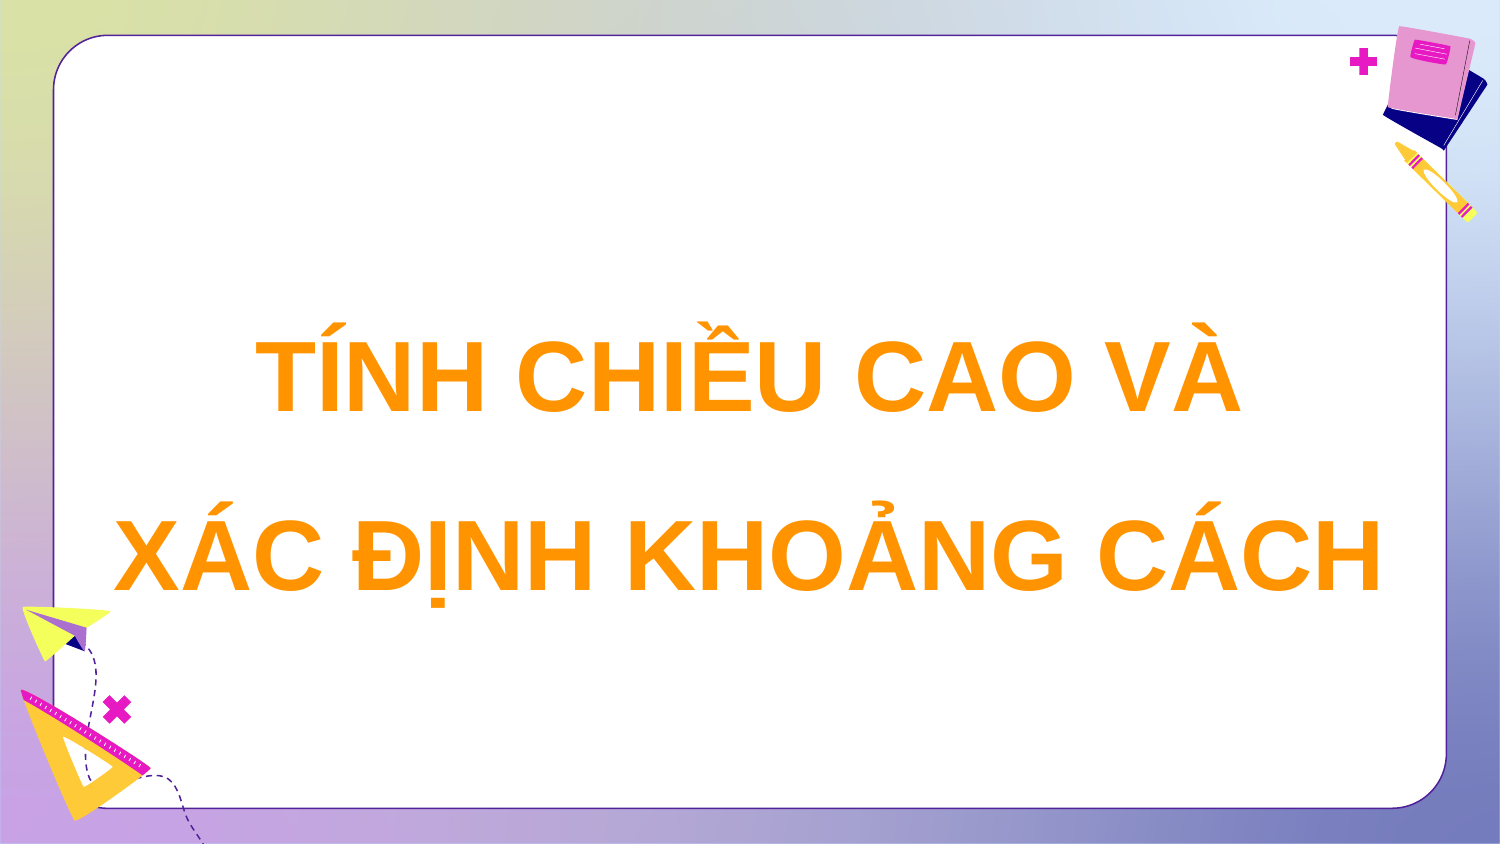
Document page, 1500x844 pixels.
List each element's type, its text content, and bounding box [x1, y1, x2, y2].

text_box TÍNH CHIỀU CAO VÀ XÁC ĐỊNH KHOẢNG CÁCH [98, 243, 1402, 619]
